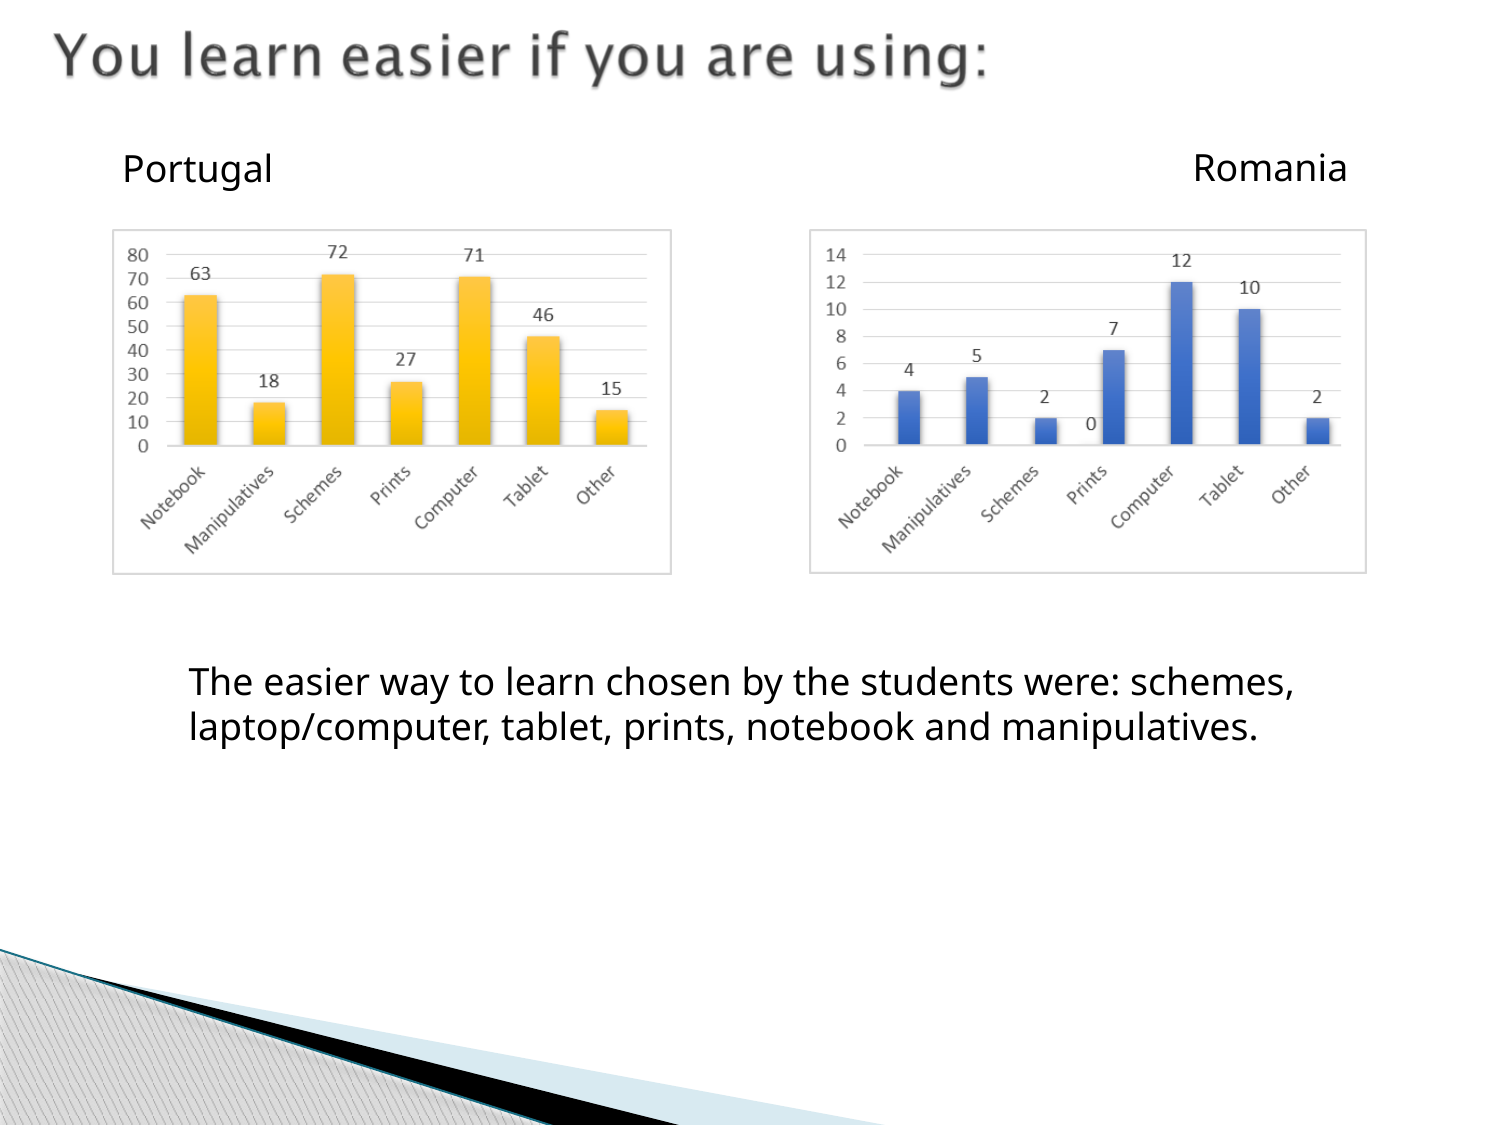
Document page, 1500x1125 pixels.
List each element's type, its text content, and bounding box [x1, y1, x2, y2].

text_box Portugal [107, 148, 289, 197]
picture [111, 229, 672, 575]
picture [12, 0, 1389, 138]
text_box The easier way to learn chosen by the students were: schemes, laptop/computer, tablet, prints, notebook and manipulatives. [173, 650, 1367, 756]
text_box Romania [1177, 148, 1364, 196]
picture [808, 229, 1368, 574]
